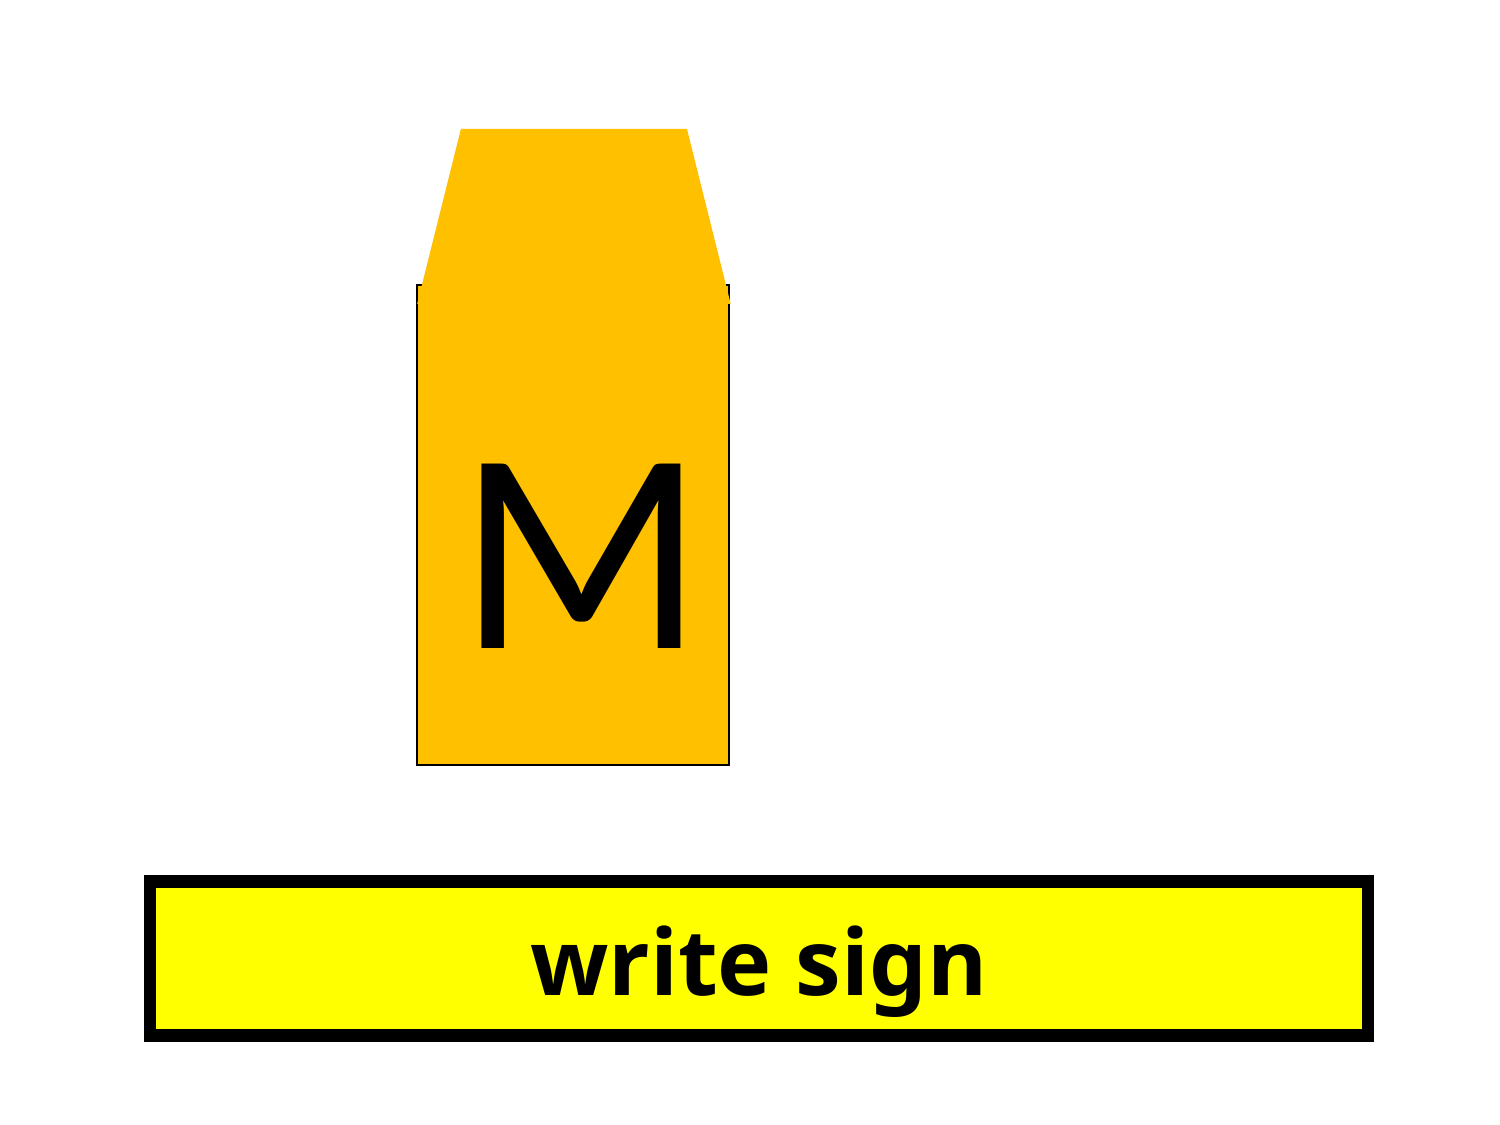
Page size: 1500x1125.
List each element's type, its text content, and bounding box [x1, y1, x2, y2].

text_box [415, 127, 733, 305]
text_box M [432, 353, 731, 714]
text_box [416, 305, 730, 766]
text_box write sign [149, 880, 1369, 1036]
text_box [416, 284, 420, 300]
